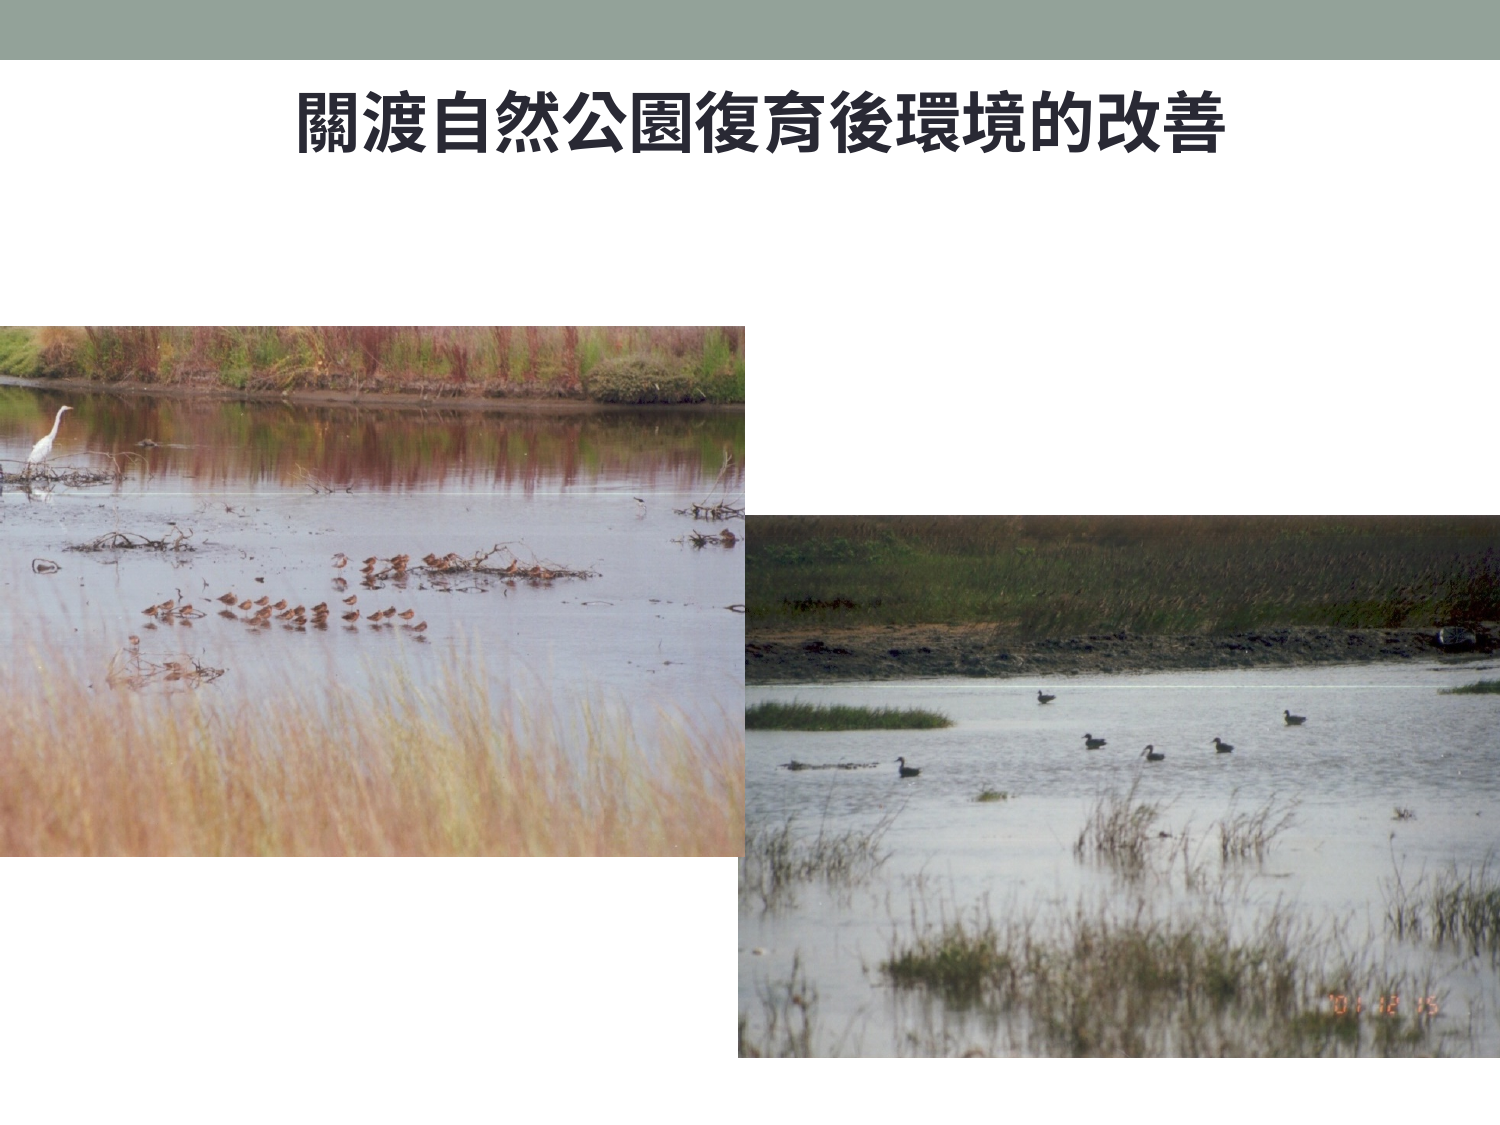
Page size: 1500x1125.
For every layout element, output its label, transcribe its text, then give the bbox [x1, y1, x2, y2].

text_box 關渡自然公園復育後環境的改善 [64, 57, 1459, 185]
picture [0, 325, 1500, 1059]
